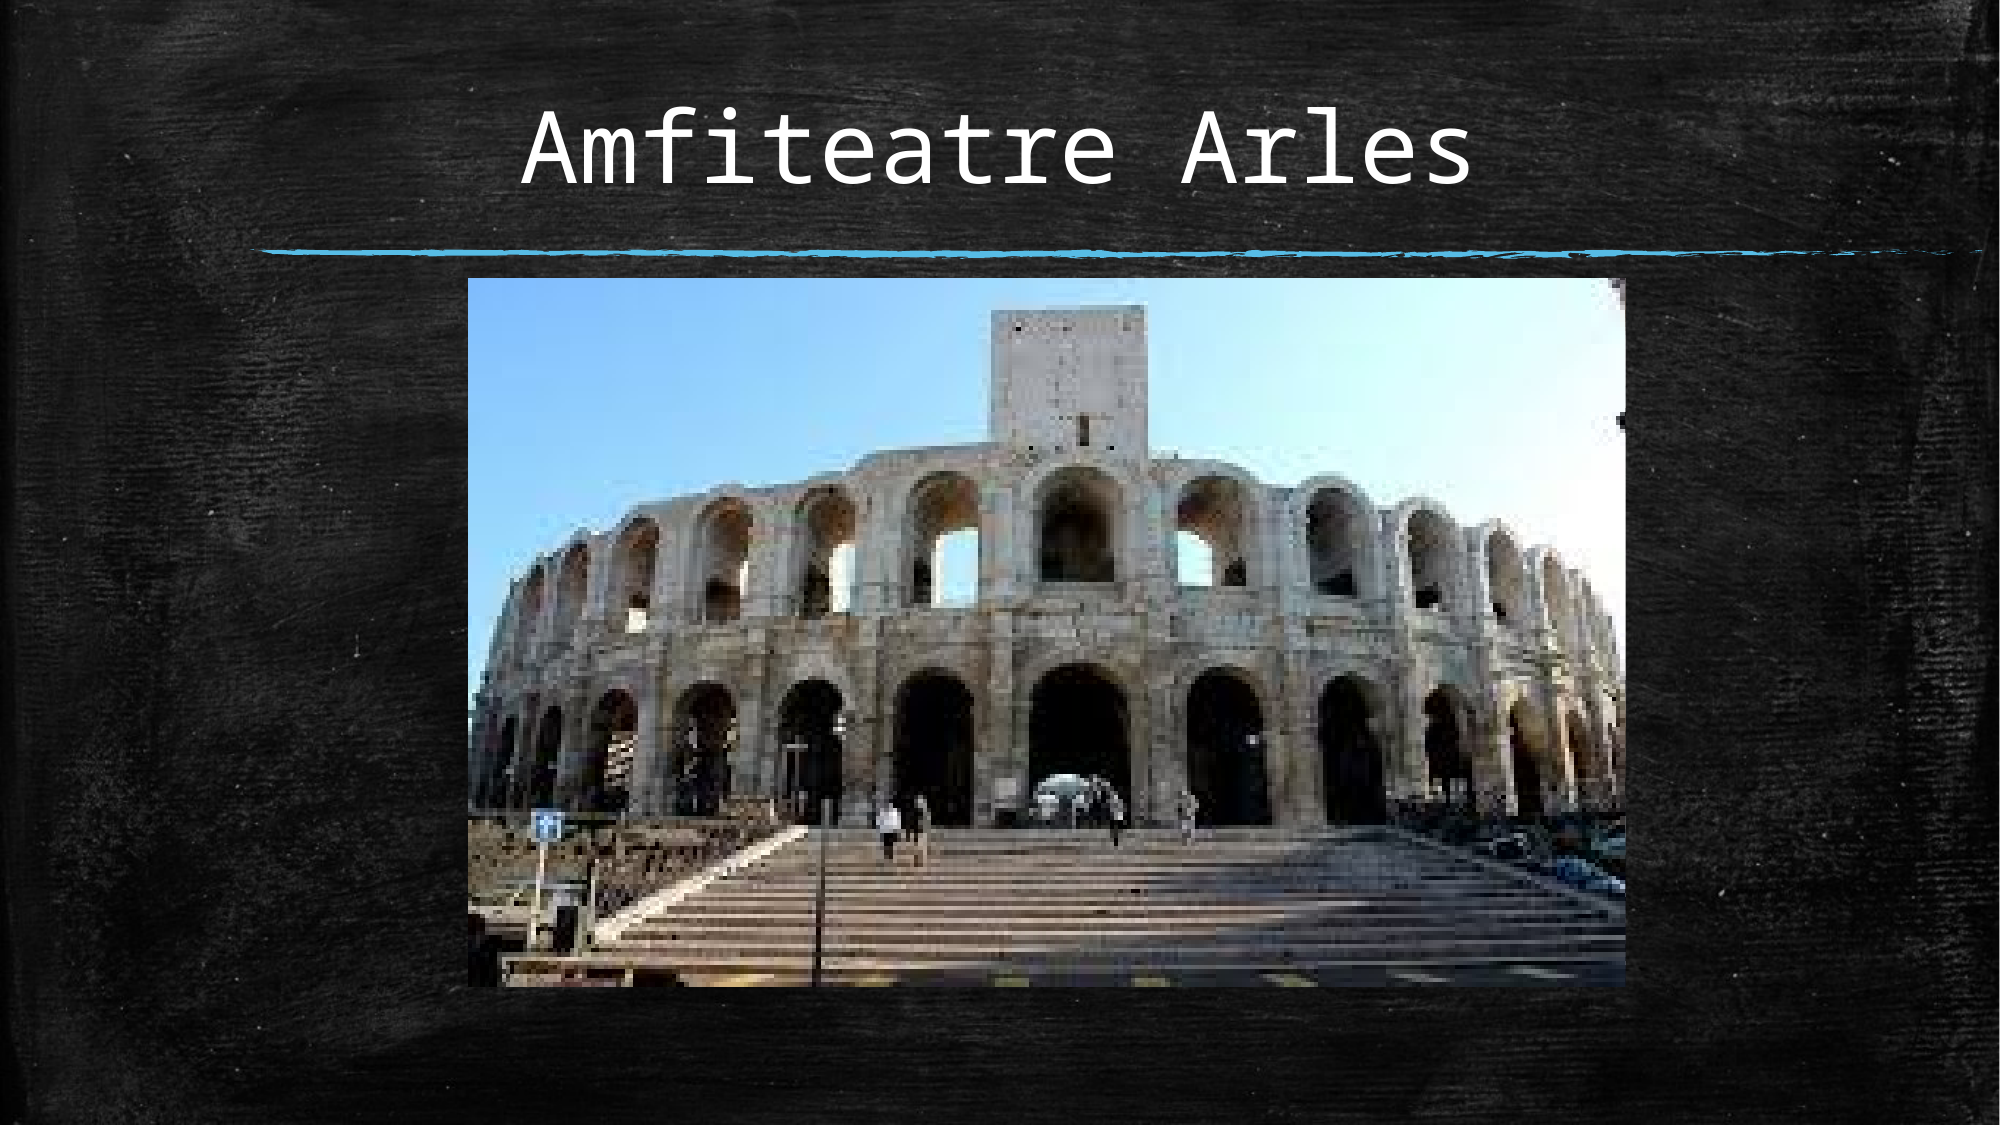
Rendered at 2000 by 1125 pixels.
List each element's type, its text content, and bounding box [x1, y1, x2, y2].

title Amfiteatre Arles [249, 45, 1750, 213]
picture [468, 278, 1626, 987]
